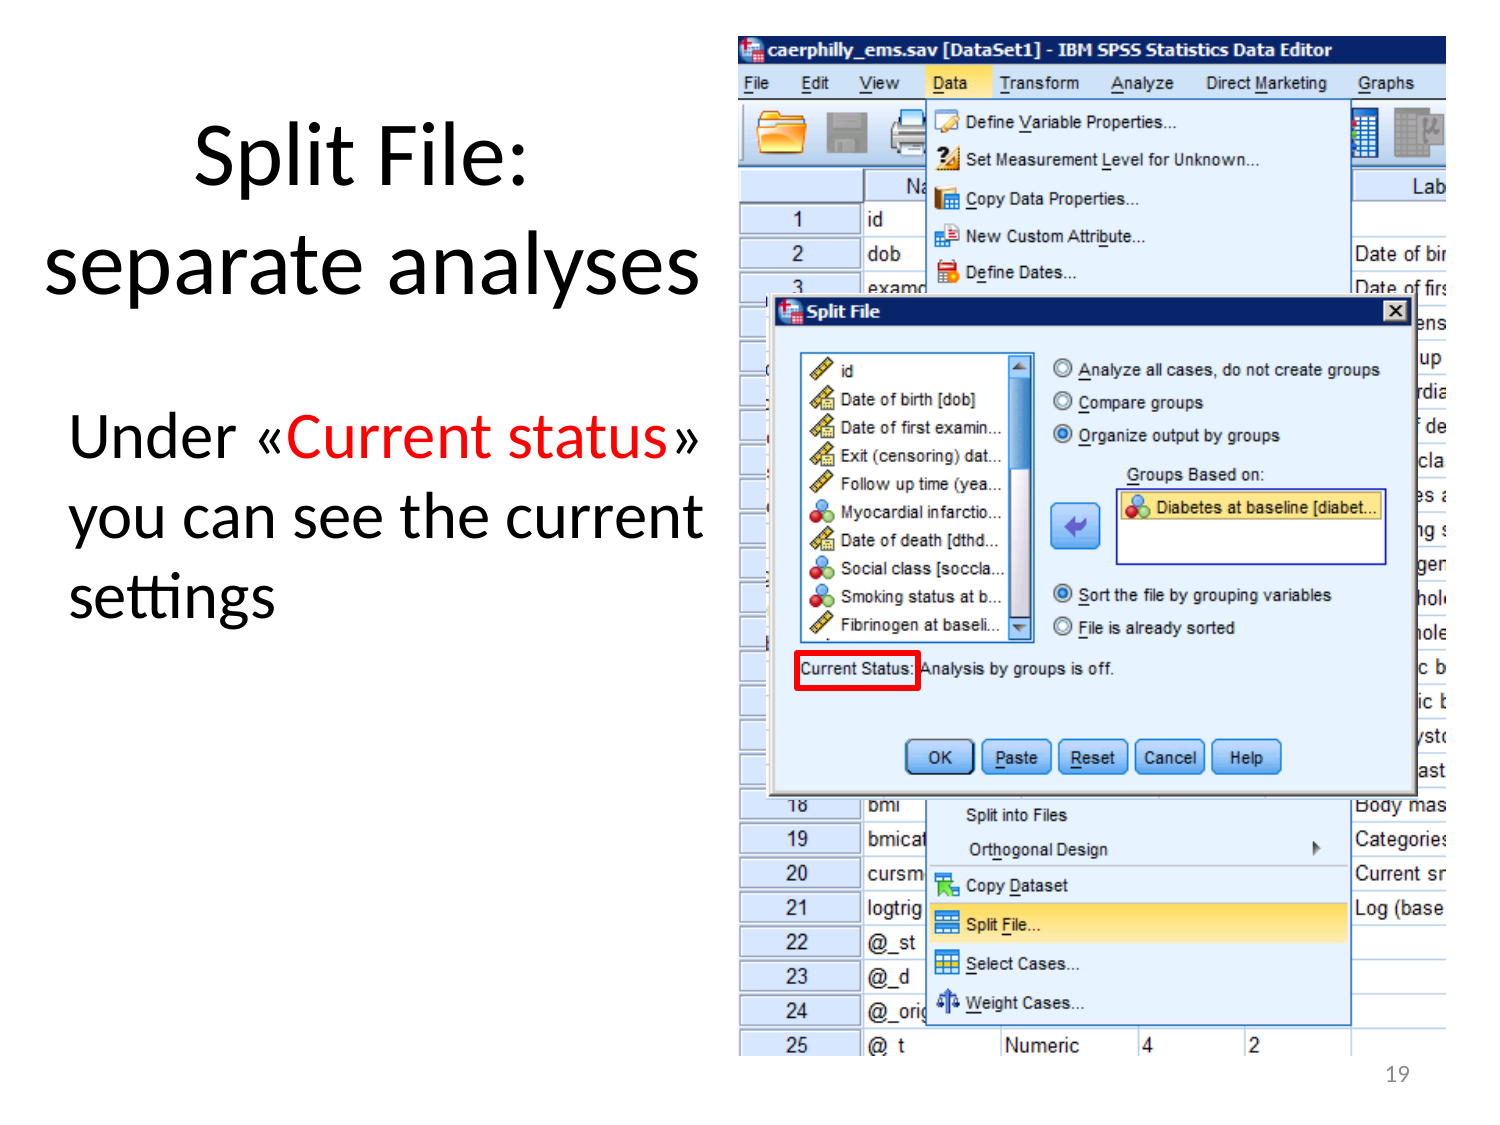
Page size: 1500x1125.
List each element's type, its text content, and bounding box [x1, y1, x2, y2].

picture [737, 36, 1447, 1056]
text_box Split File: separate analyses [0, 68, 732, 338]
list Under «Current status» you can see the current settings [53, 338, 746, 1125]
slide_number 19 [1074, 1063, 1425, 1103]
